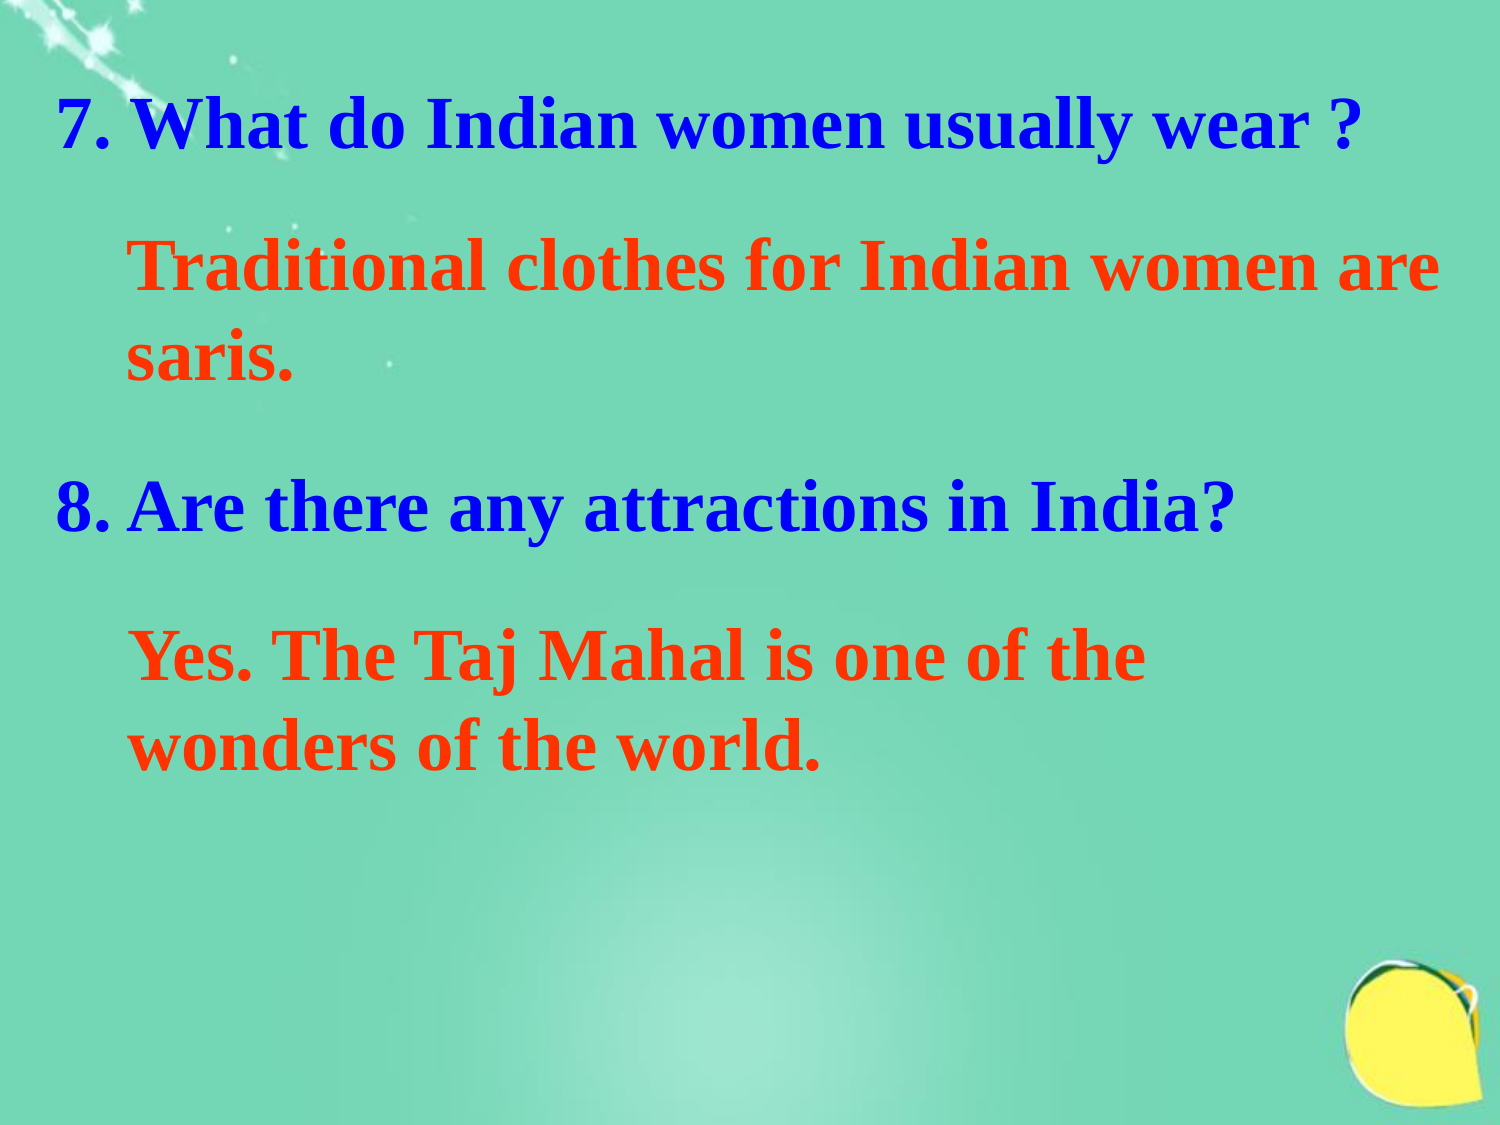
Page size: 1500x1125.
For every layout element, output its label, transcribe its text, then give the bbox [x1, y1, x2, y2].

text_box Traditional clothes for Indian women are saris. [112, 208, 1471, 403]
text_box 7. What do Indian women usually wear ? 8. Are there any attractions in India? [41, 66, 1471, 1078]
text_box Yes. The Taj Mahal is one of the wonders of the world. [112, 597, 1424, 793]
picture [0, 0, 1500, 1125]
